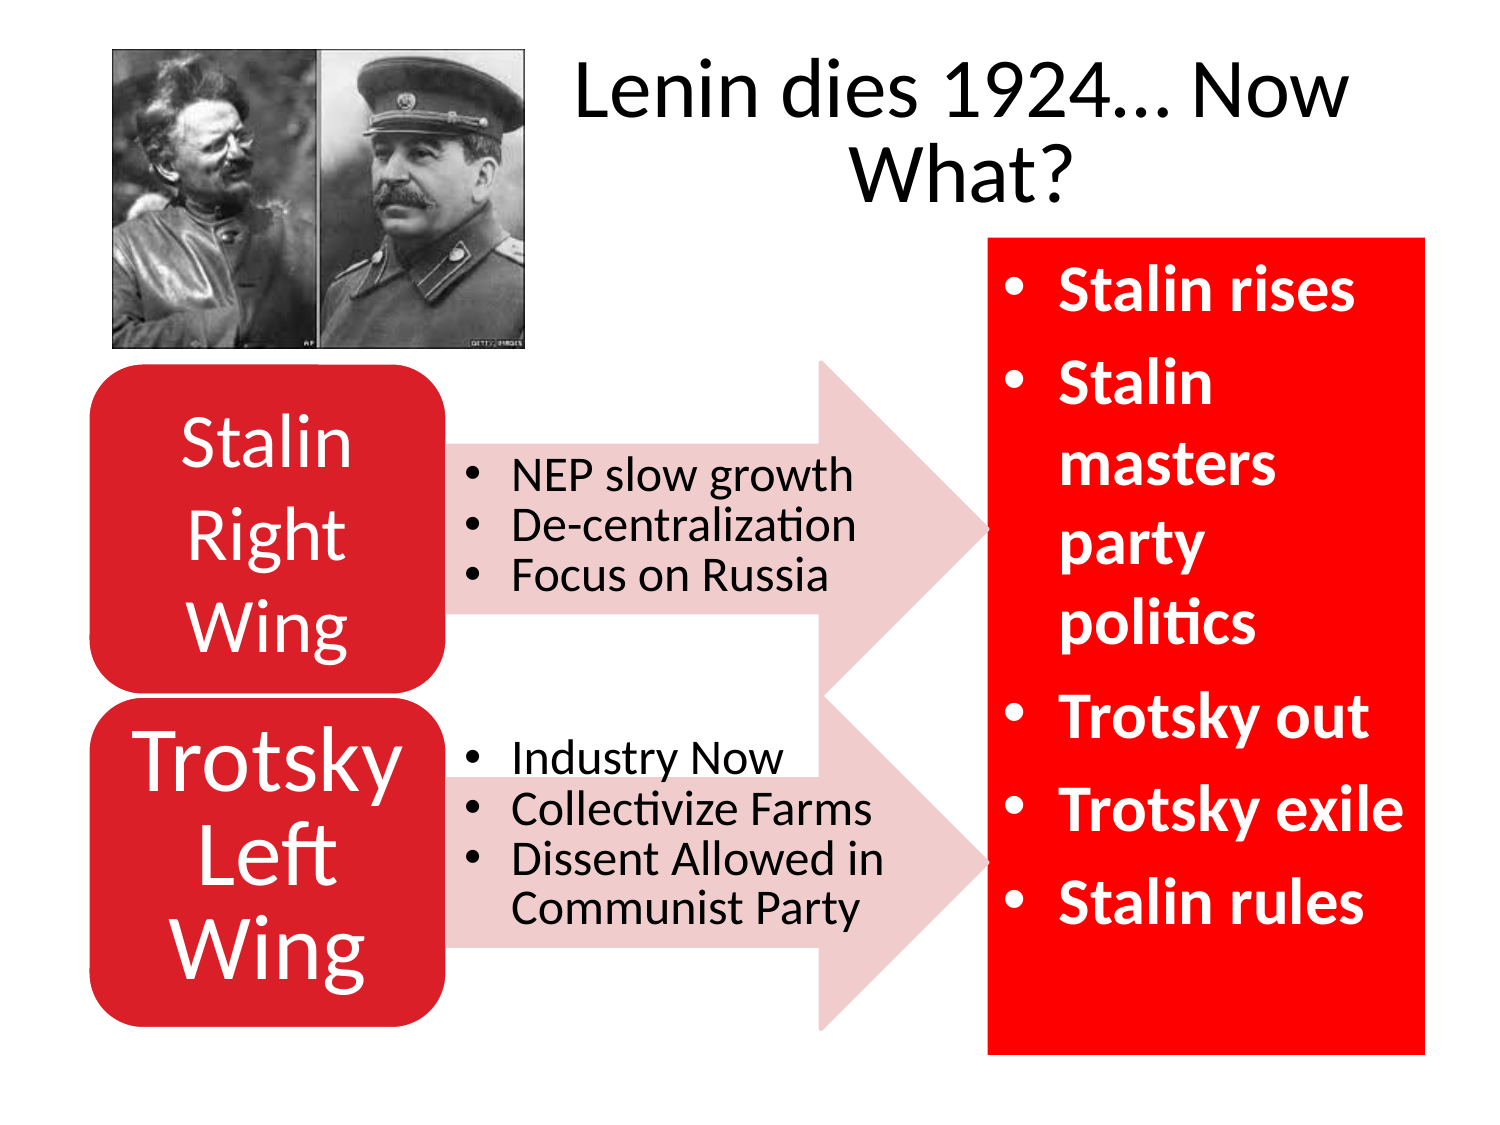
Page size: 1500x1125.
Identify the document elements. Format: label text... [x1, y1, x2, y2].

picture [112, 49, 526, 349]
title Lenin dies 1924… Now What? [499, 44, 1426, 233]
list Stalin rises Stalin masters party politics Trotsky out Trotsky exile Stalin rules [987, 237, 1426, 1056]
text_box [87, 362, 988, 1030]
